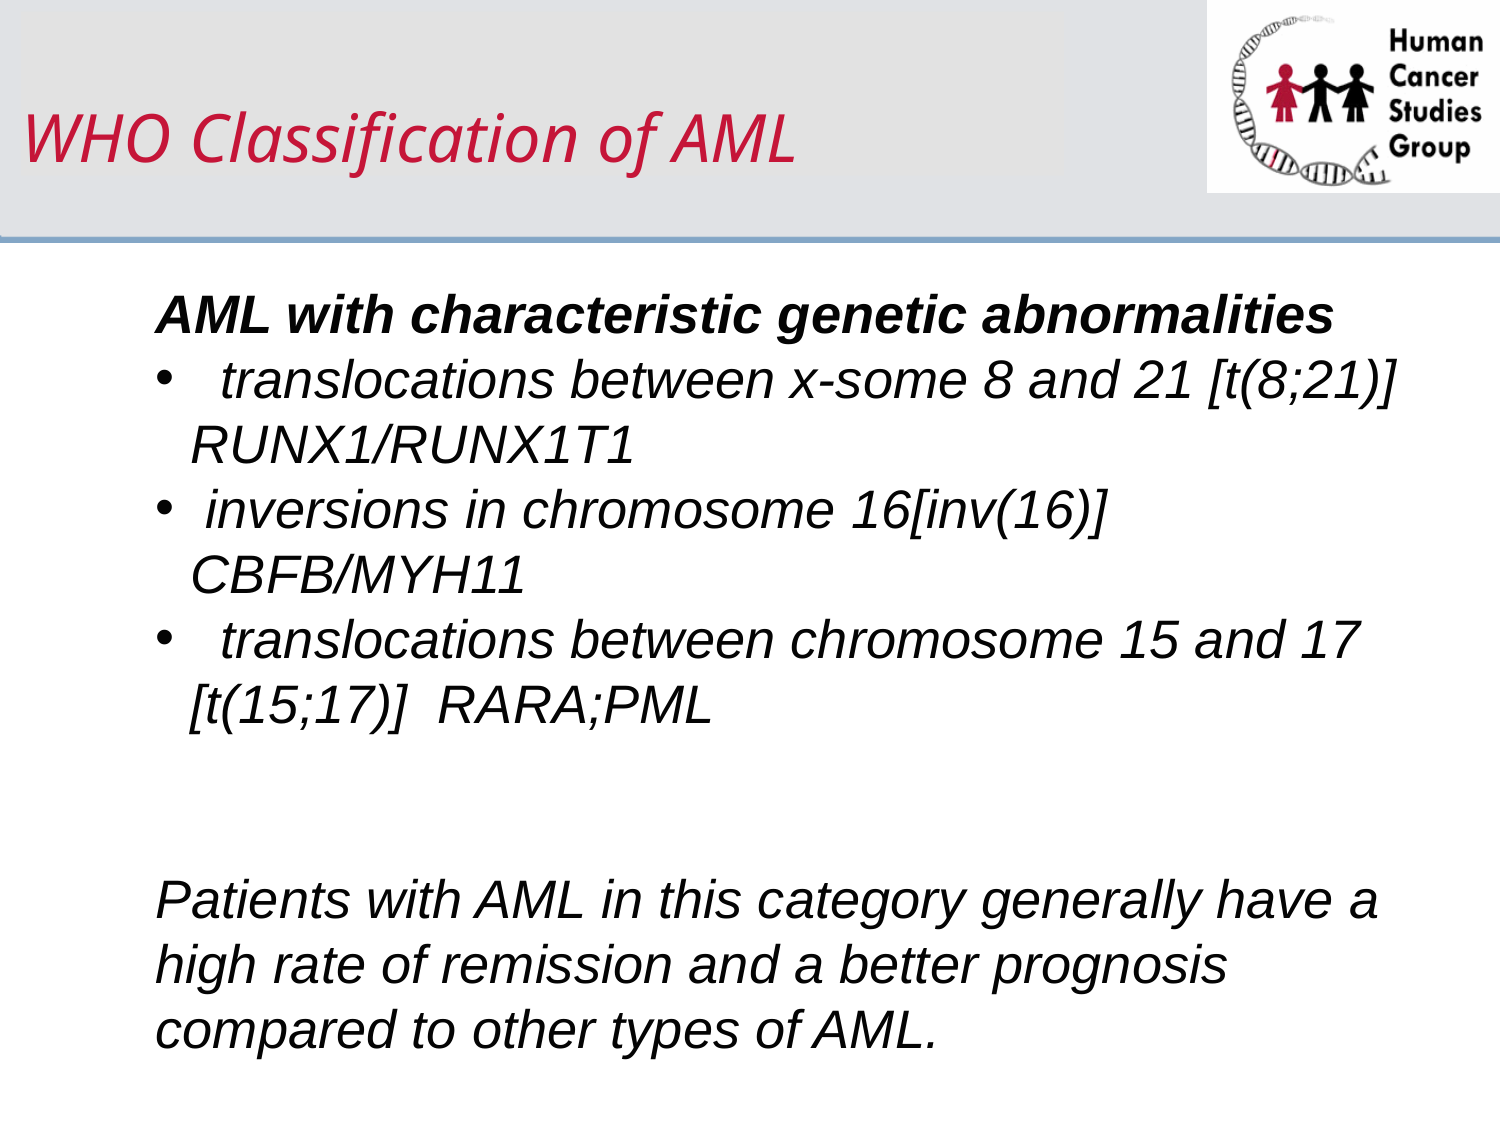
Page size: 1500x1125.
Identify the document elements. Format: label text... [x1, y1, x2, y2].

text_box WHO Classification of AML [21, 11, 1064, 176]
picture [0, 0, 1500, 243]
text_box AML with characteristic genetic abnormalities translocations between x-some 8 and 21 [t(8;21)] RUNX1/RUNX1T1 inversions in chromosome 16[inv(16)] CBFB/MYH11 translocations between chromosome 15 and 17 [t(15;17)] RARA;PML Patients with AML in this category generally have a high rate of remission and a better prognosis compared to other types of AML. [140, 272, 1465, 1067]
